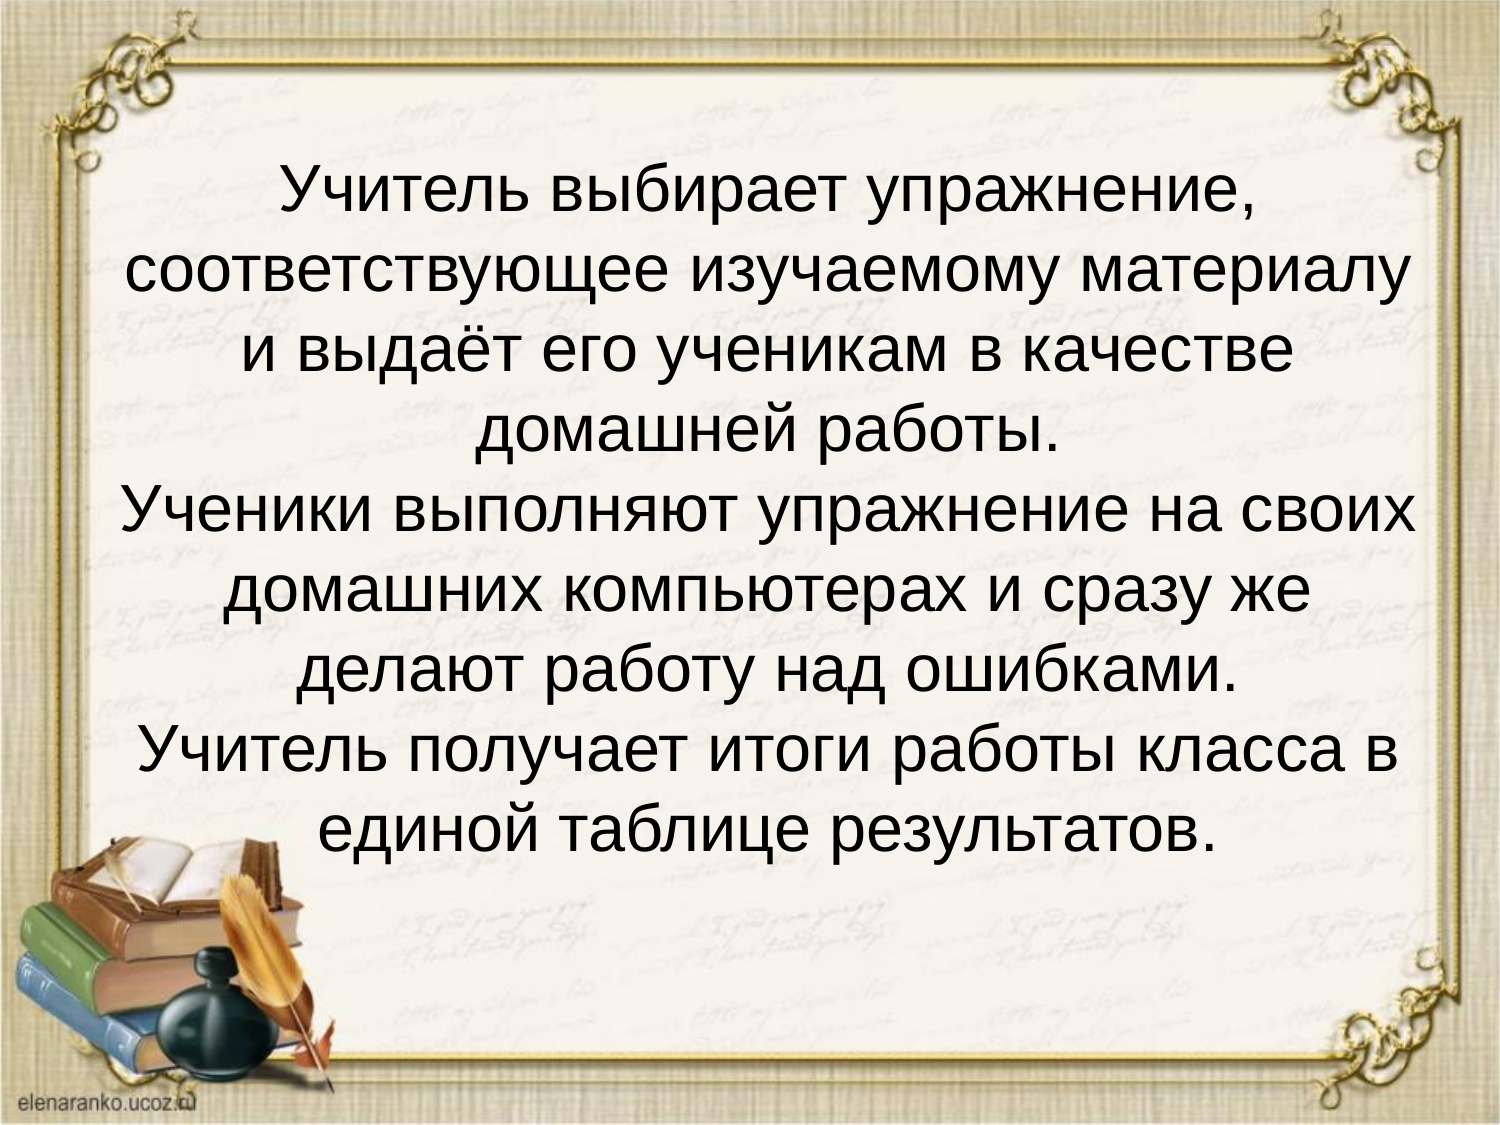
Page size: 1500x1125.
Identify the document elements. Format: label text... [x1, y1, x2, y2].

title Учитель выбирает упражнение, соответствующее изучаемому материалу и выдаёт его ученикам в качестве домашней работы. Ученики выполняют упражнение на своих домашних компьютерах и сразу же делают работу над ошибками. Учитель получает итоги работы класса в единой таблице результатов. [93, 140, 1444, 950]
picture [0, 0, 1500, 1125]
